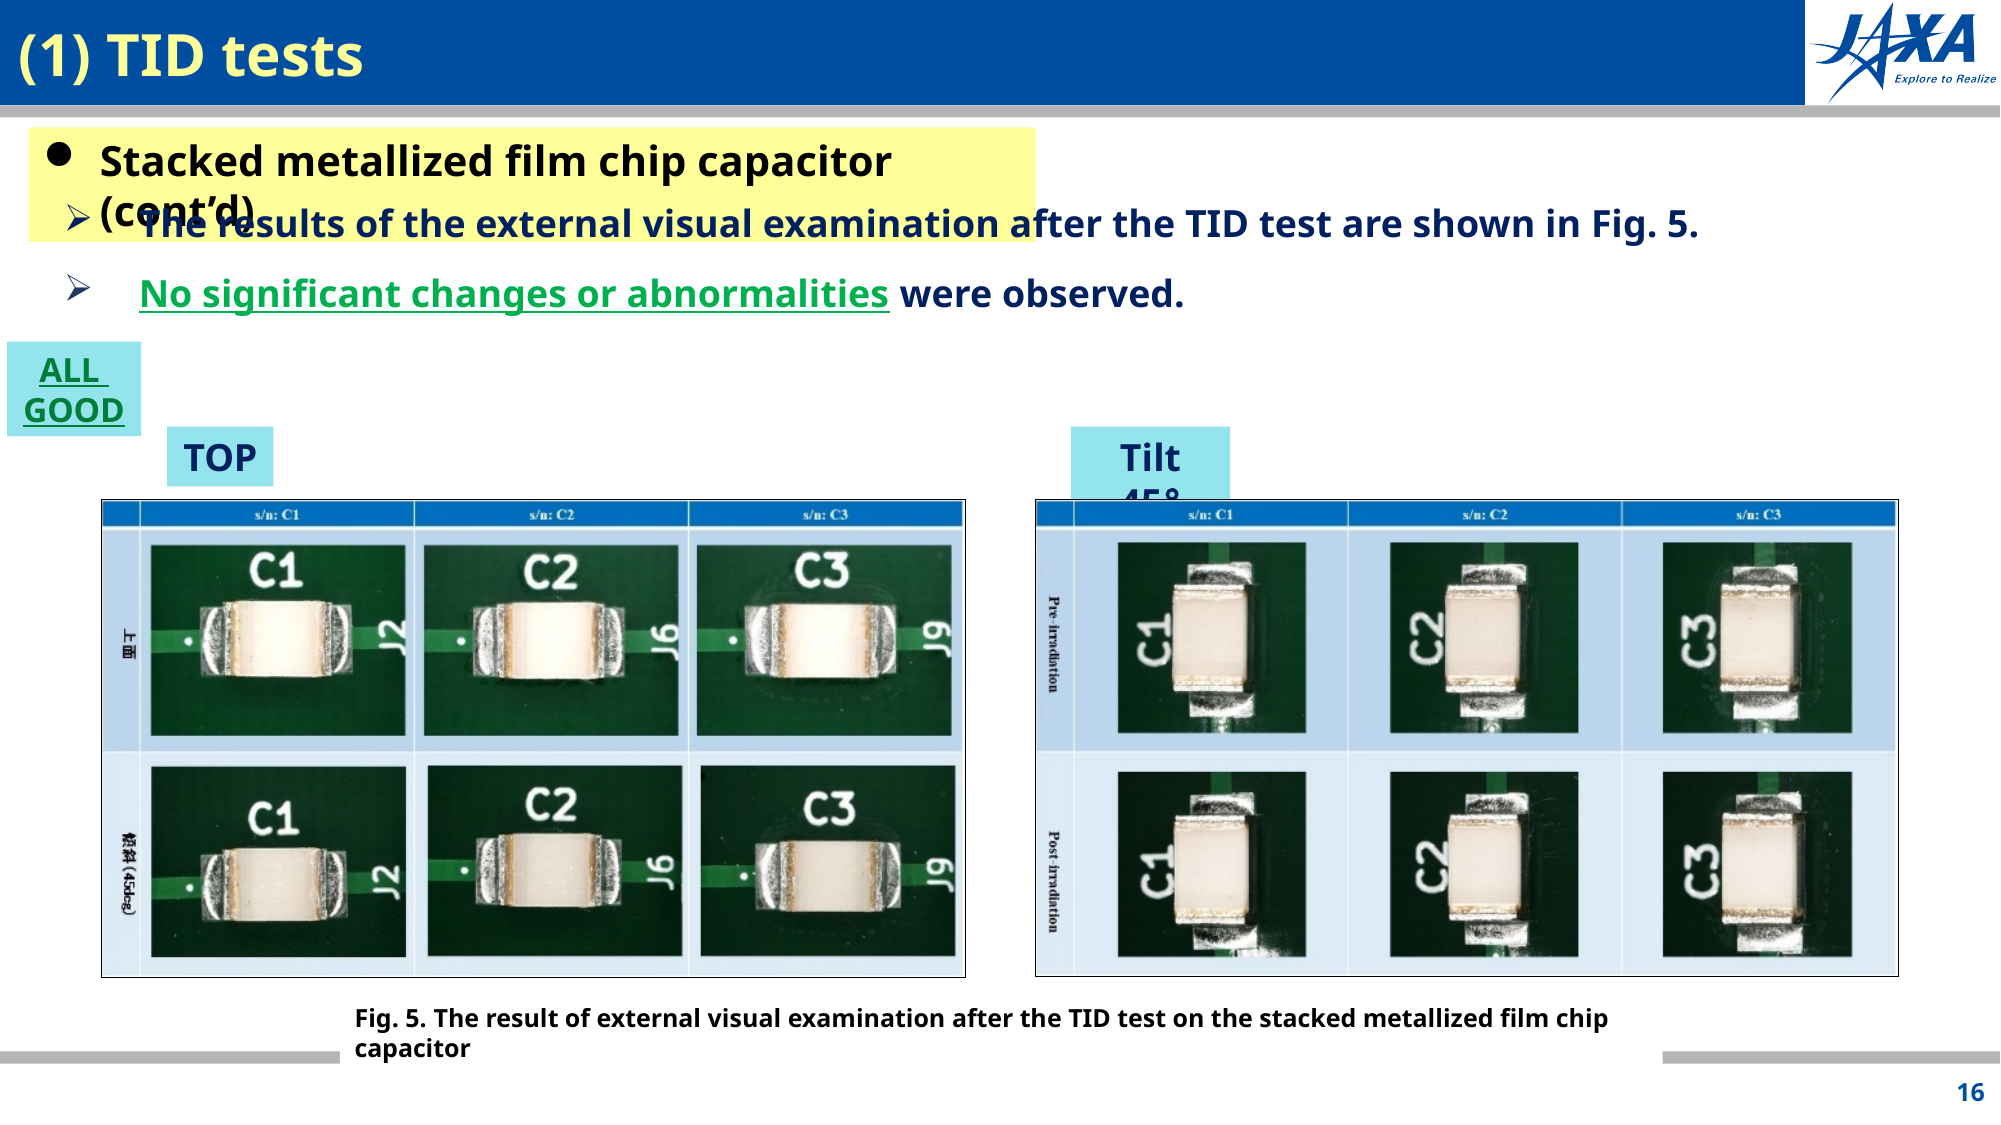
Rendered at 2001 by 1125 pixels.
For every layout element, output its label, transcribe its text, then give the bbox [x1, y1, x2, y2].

picture [1035, 499, 1899, 977]
text_box The results of the external visual examination after the TID test are shown in Fig. 5. No significant changes or abnormalities were observed. [49, 192, 1944, 323]
text_box ALL GOOD [7, 341, 142, 437]
text_box Fig. 5. The result of external visual examination after the TID test on the stacked metallized film chip capacitor [339, 995, 1663, 1070]
picture [1805, 0, 2000, 106]
slide_number 16 [1913, 1063, 2000, 1124]
text_box Tilt 45° [1070, 426, 1231, 499]
text_box Stacked metallized film chip capacitor (cont’d) [28, 127, 1036, 243]
text_box (1) TID tests [4, 19, 1805, 86]
picture [101, 499, 966, 978]
text_box TOP [167, 426, 274, 487]
